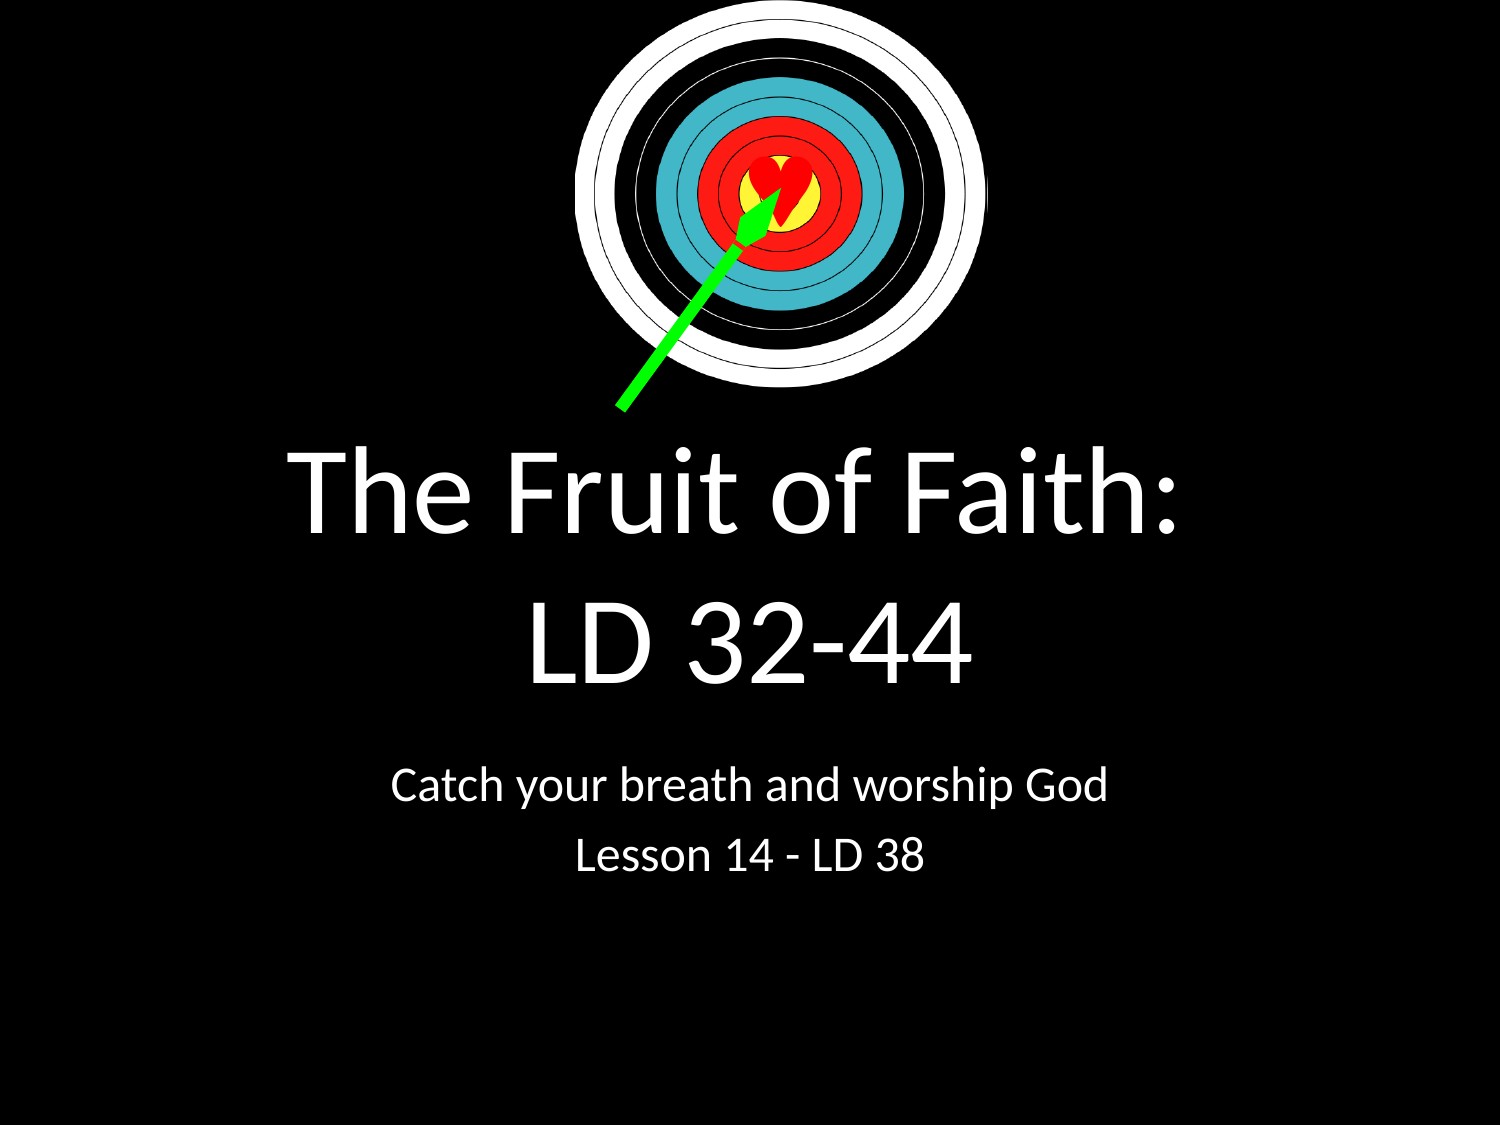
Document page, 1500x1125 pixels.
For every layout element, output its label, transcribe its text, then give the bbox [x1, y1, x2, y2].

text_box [574, 0, 988, 388]
title The Fruit of Faith: LD 32-44 [112, 528, 1388, 716]
subtitle Catch your breath and worship God Lesson 14 - LD 38 [187, 744, 1313, 1016]
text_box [620, 187, 782, 409]
